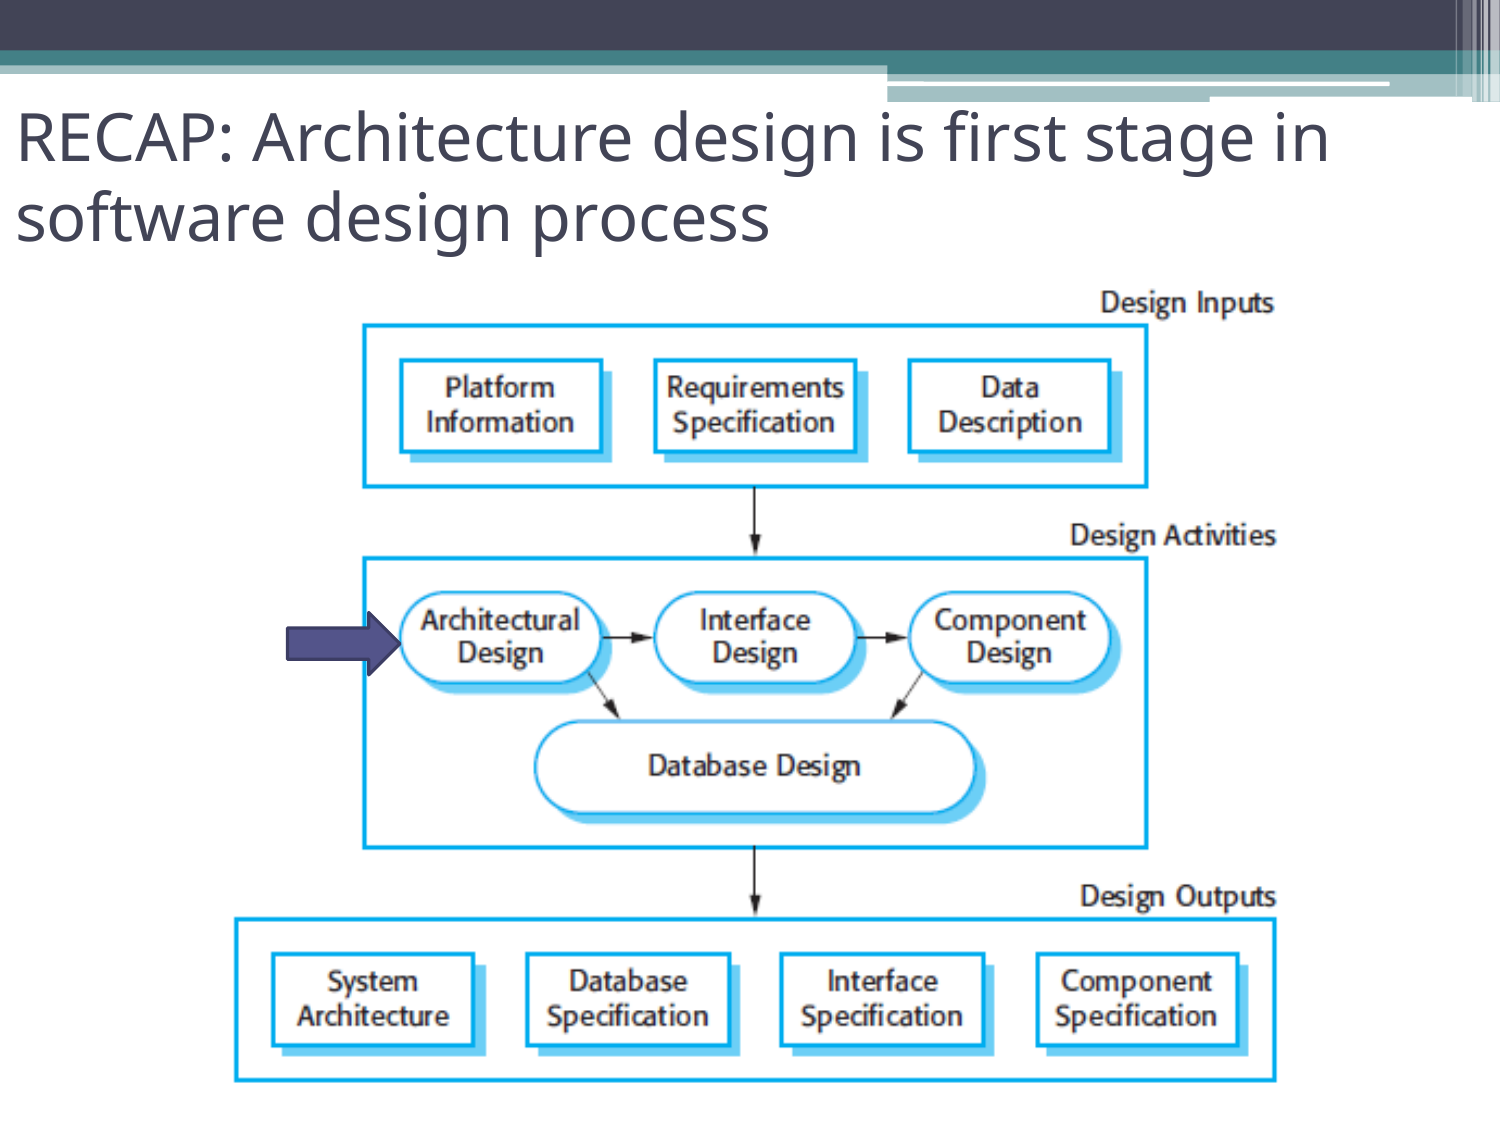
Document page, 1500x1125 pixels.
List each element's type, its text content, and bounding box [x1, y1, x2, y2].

picture [199, 287, 1326, 1096]
title RECAP: Architecture design is first stage in software design process [0, 87, 1350, 263]
